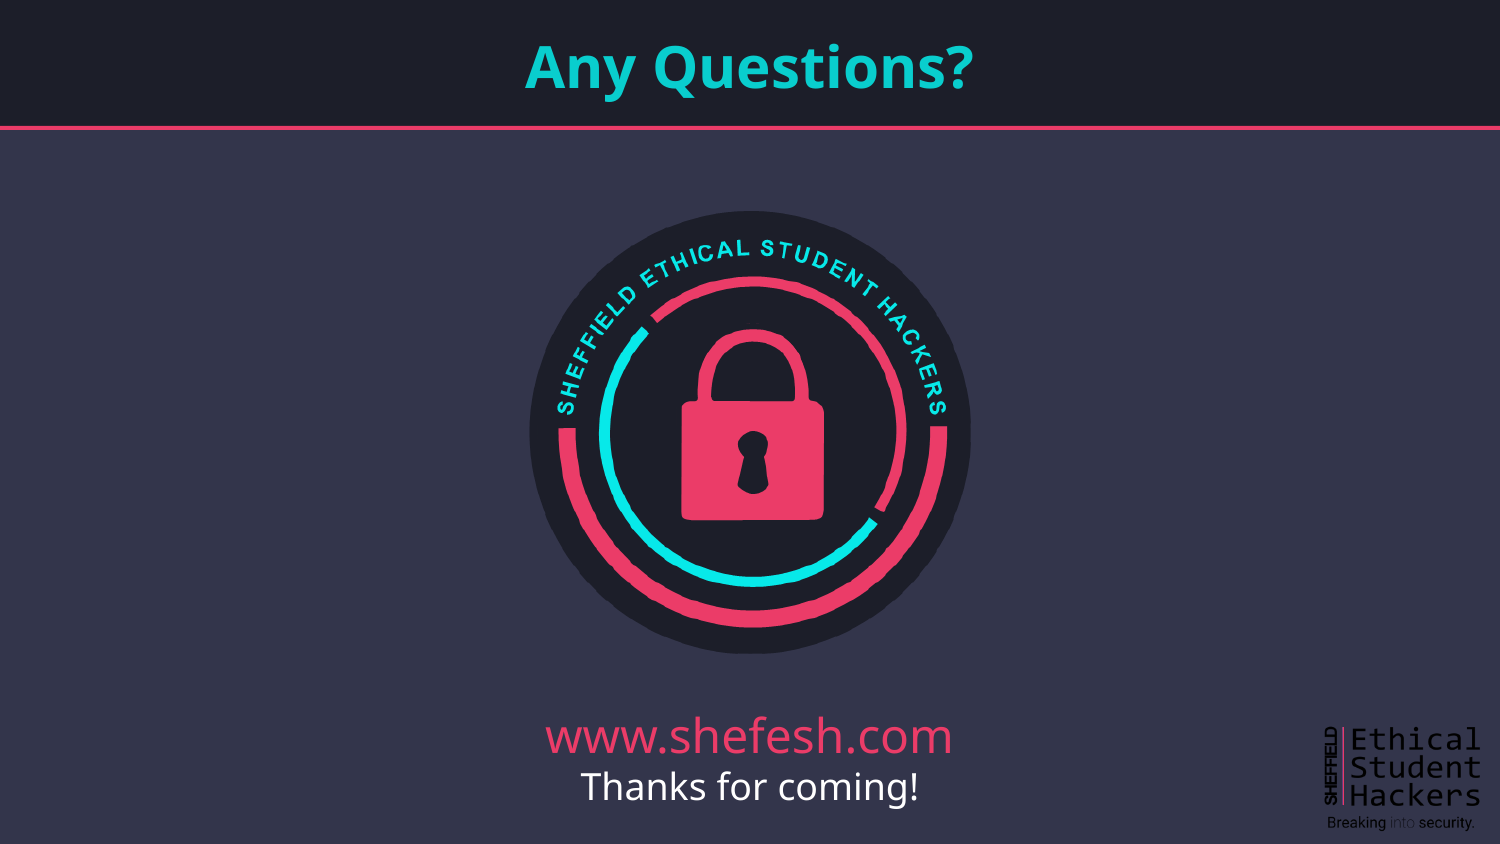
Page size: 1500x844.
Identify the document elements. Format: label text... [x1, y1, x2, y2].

title Any Questions? [141, 15, 1359, 111]
picture [528, 210, 972, 654]
text_box www.shefesh.com Thanks for coming! [449, 690, 1051, 785]
picture [1307, 709, 1500, 844]
